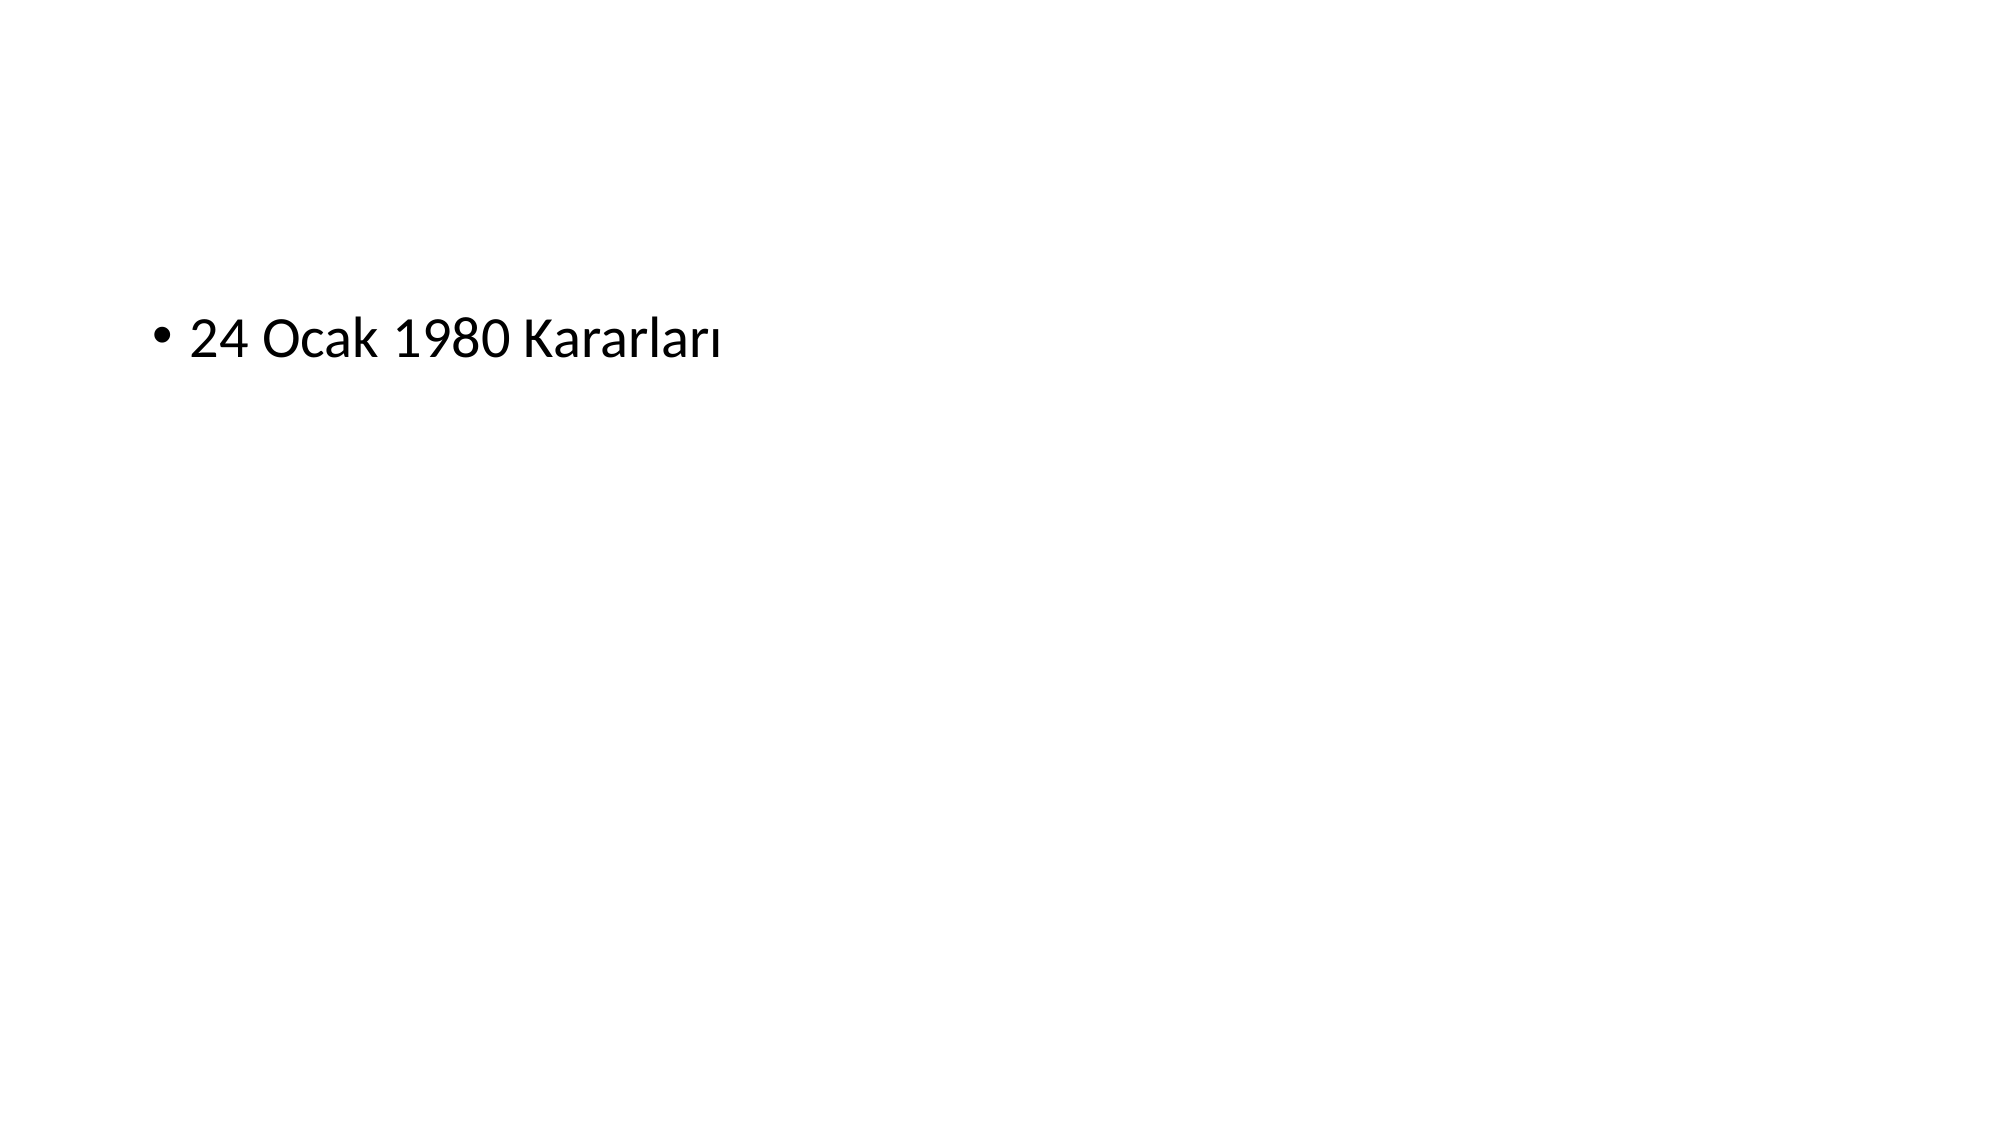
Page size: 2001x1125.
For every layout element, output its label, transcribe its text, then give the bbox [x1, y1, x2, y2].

list 24 Ocak 1980 Kararları [137, 299, 1863, 1014]
